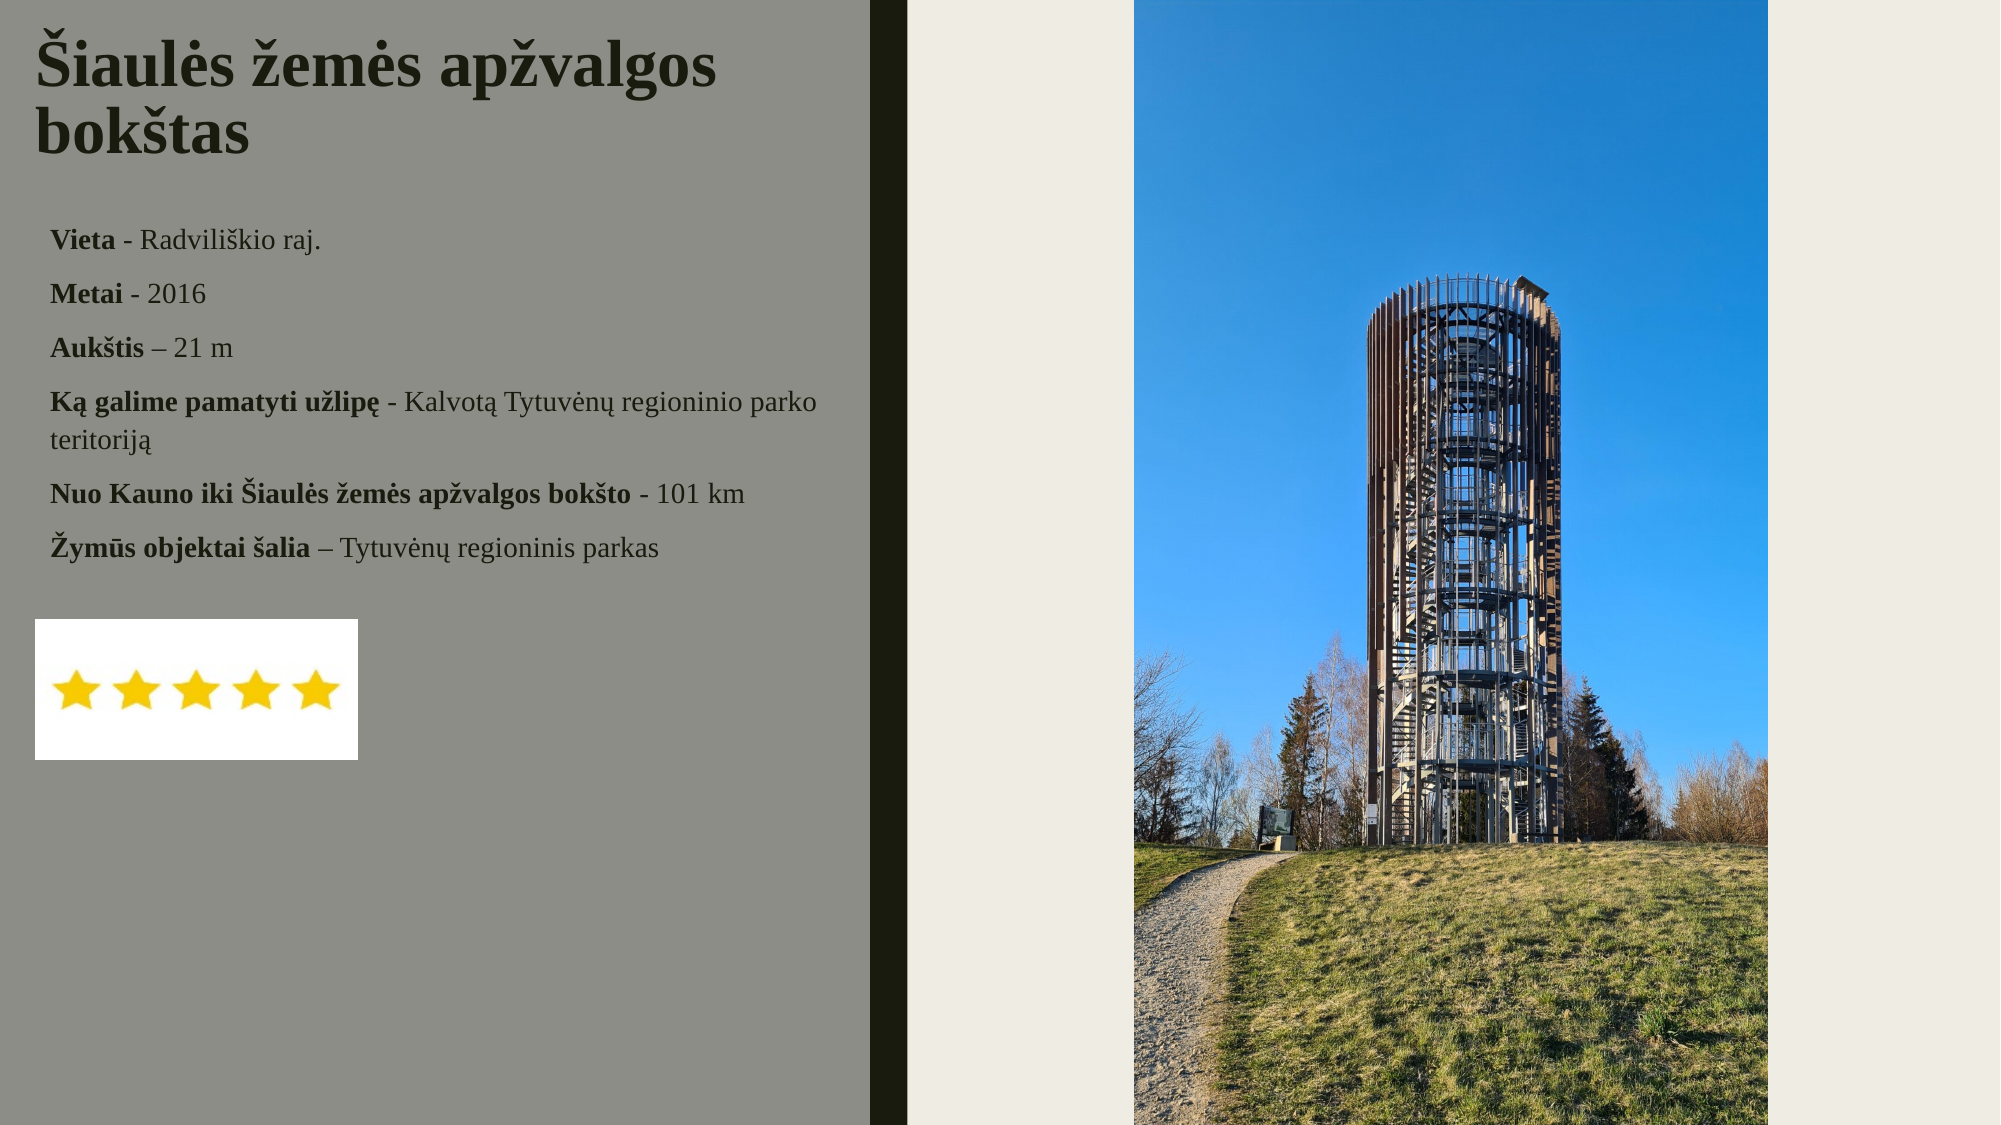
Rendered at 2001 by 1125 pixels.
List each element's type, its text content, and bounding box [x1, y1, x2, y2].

title Šiaulės žemės apžvalgos bokštas [20, 24, 865, 320]
picture [1134, 0, 1768, 1125]
list Vieta - Radviliškio raj. Metai - 2016 Aukštis – 21 m Ką galime pamatyti užlipę - Kalvotą Tytuvėnų regioninio parko teritoriją Nuo Kauno iki Šiaulės žemės apžvalgos bokšto - 101 km Žymūs objektai šalia – Tytuvėnų regioninis parkas [35, 210, 839, 968]
picture [34, 619, 358, 760]
